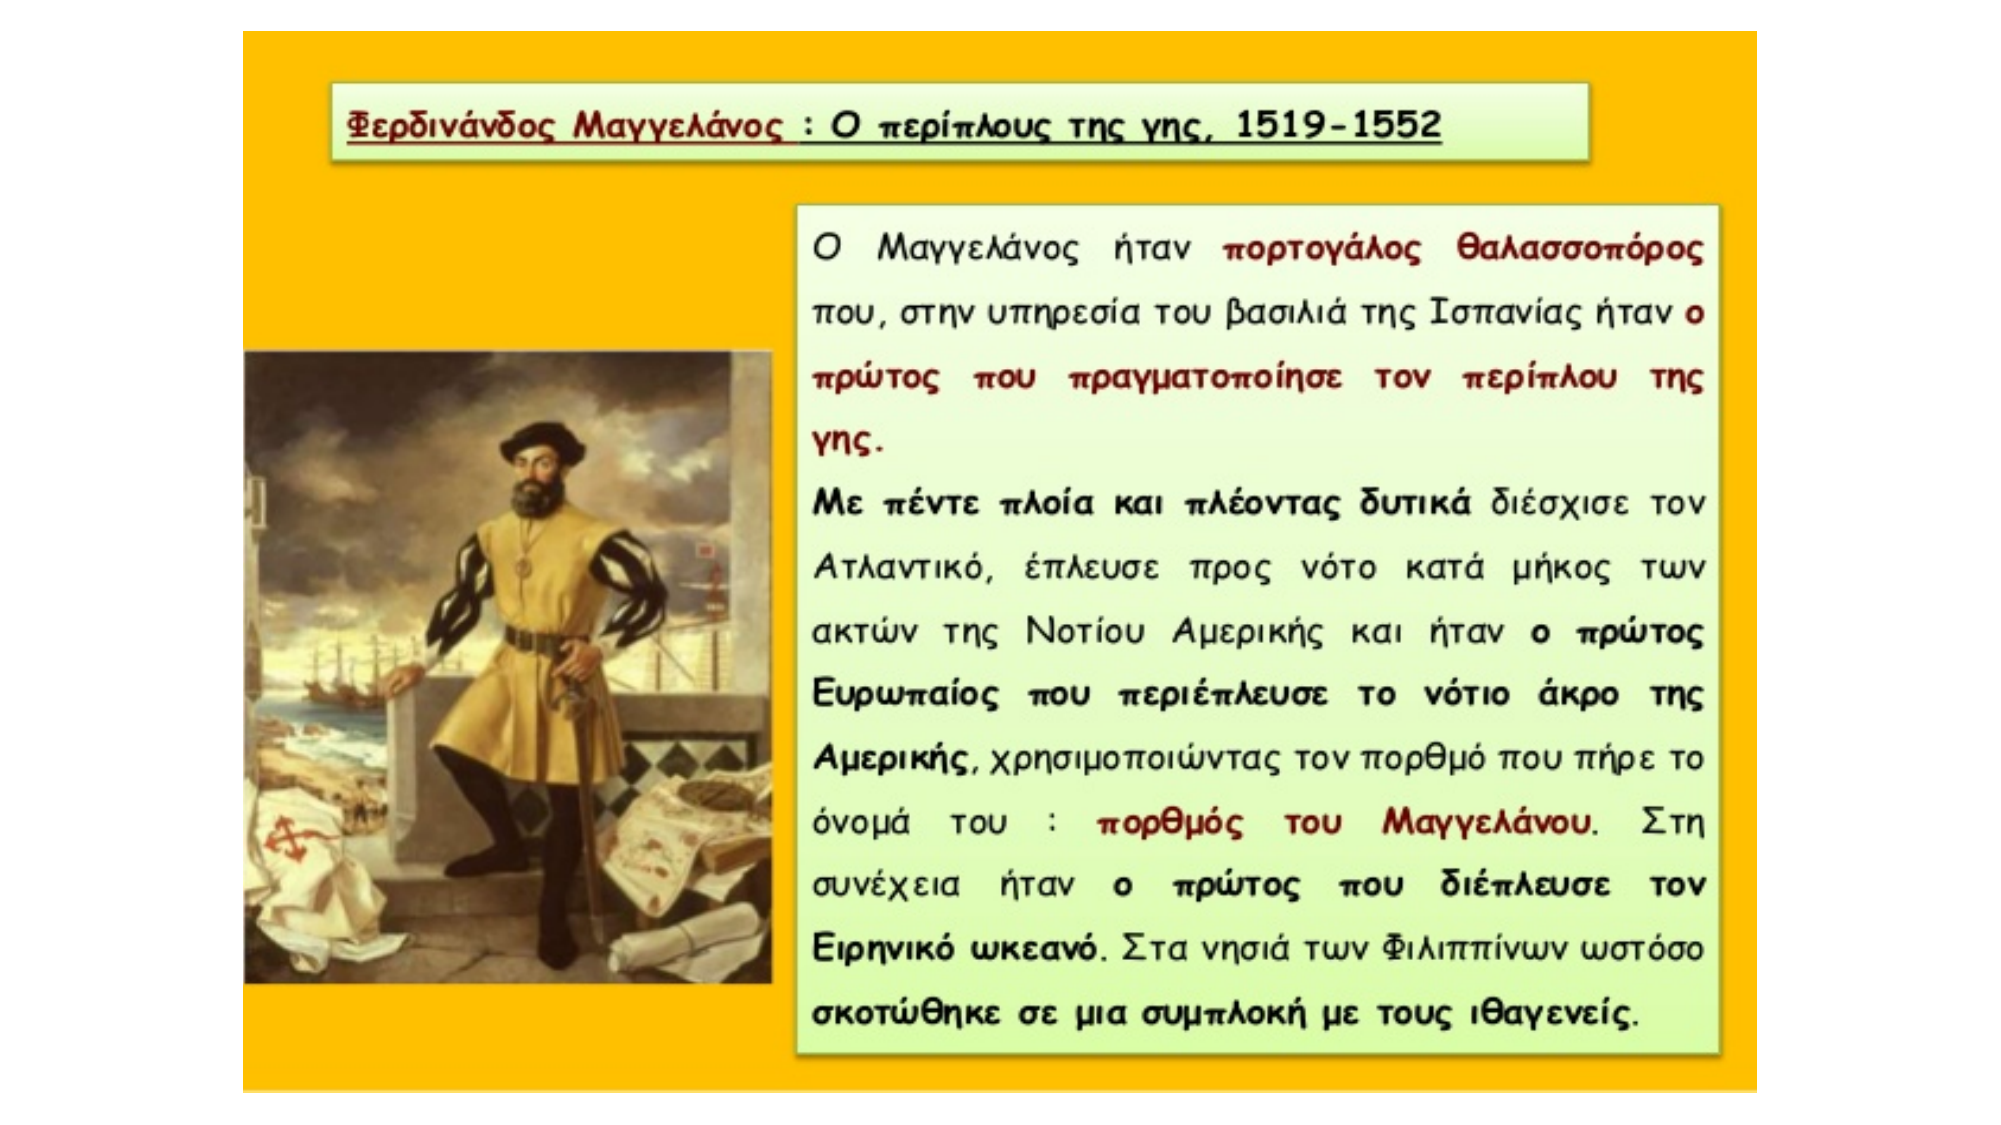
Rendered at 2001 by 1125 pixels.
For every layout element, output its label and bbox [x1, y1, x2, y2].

picture [243, 31, 1757, 1093]
